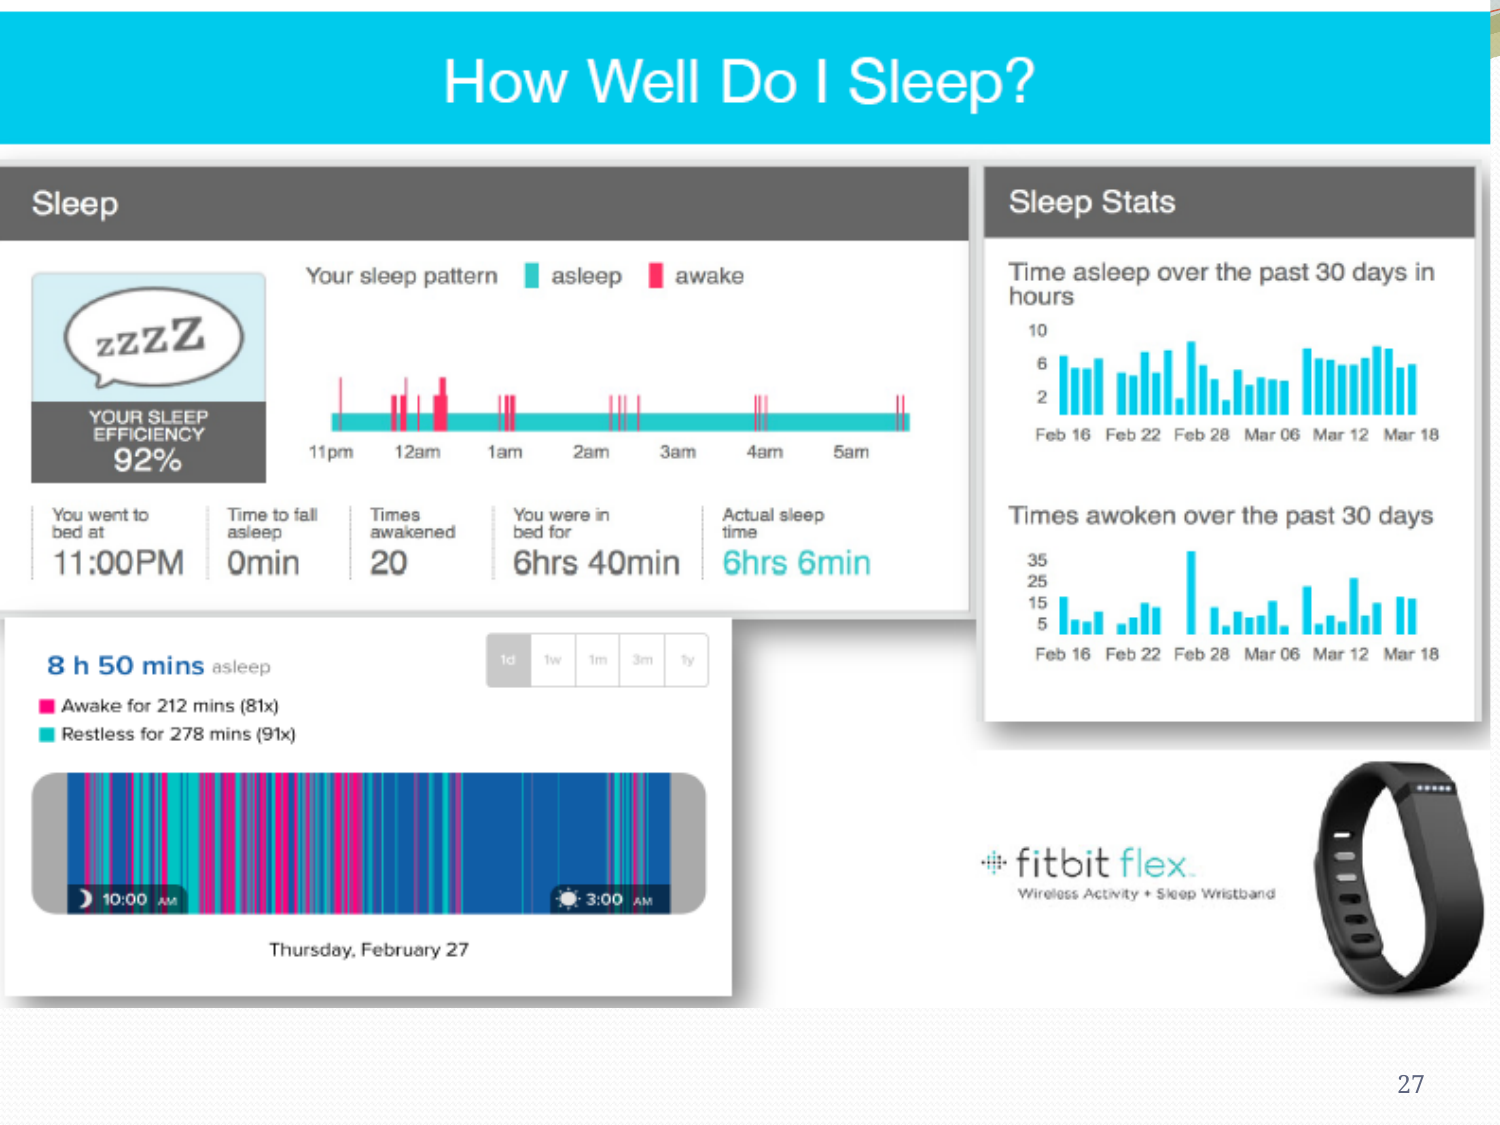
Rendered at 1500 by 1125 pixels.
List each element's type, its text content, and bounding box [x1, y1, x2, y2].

slide_number 27 [1299, 1042, 1425, 1103]
picture [0, 0, 1491, 1008]
